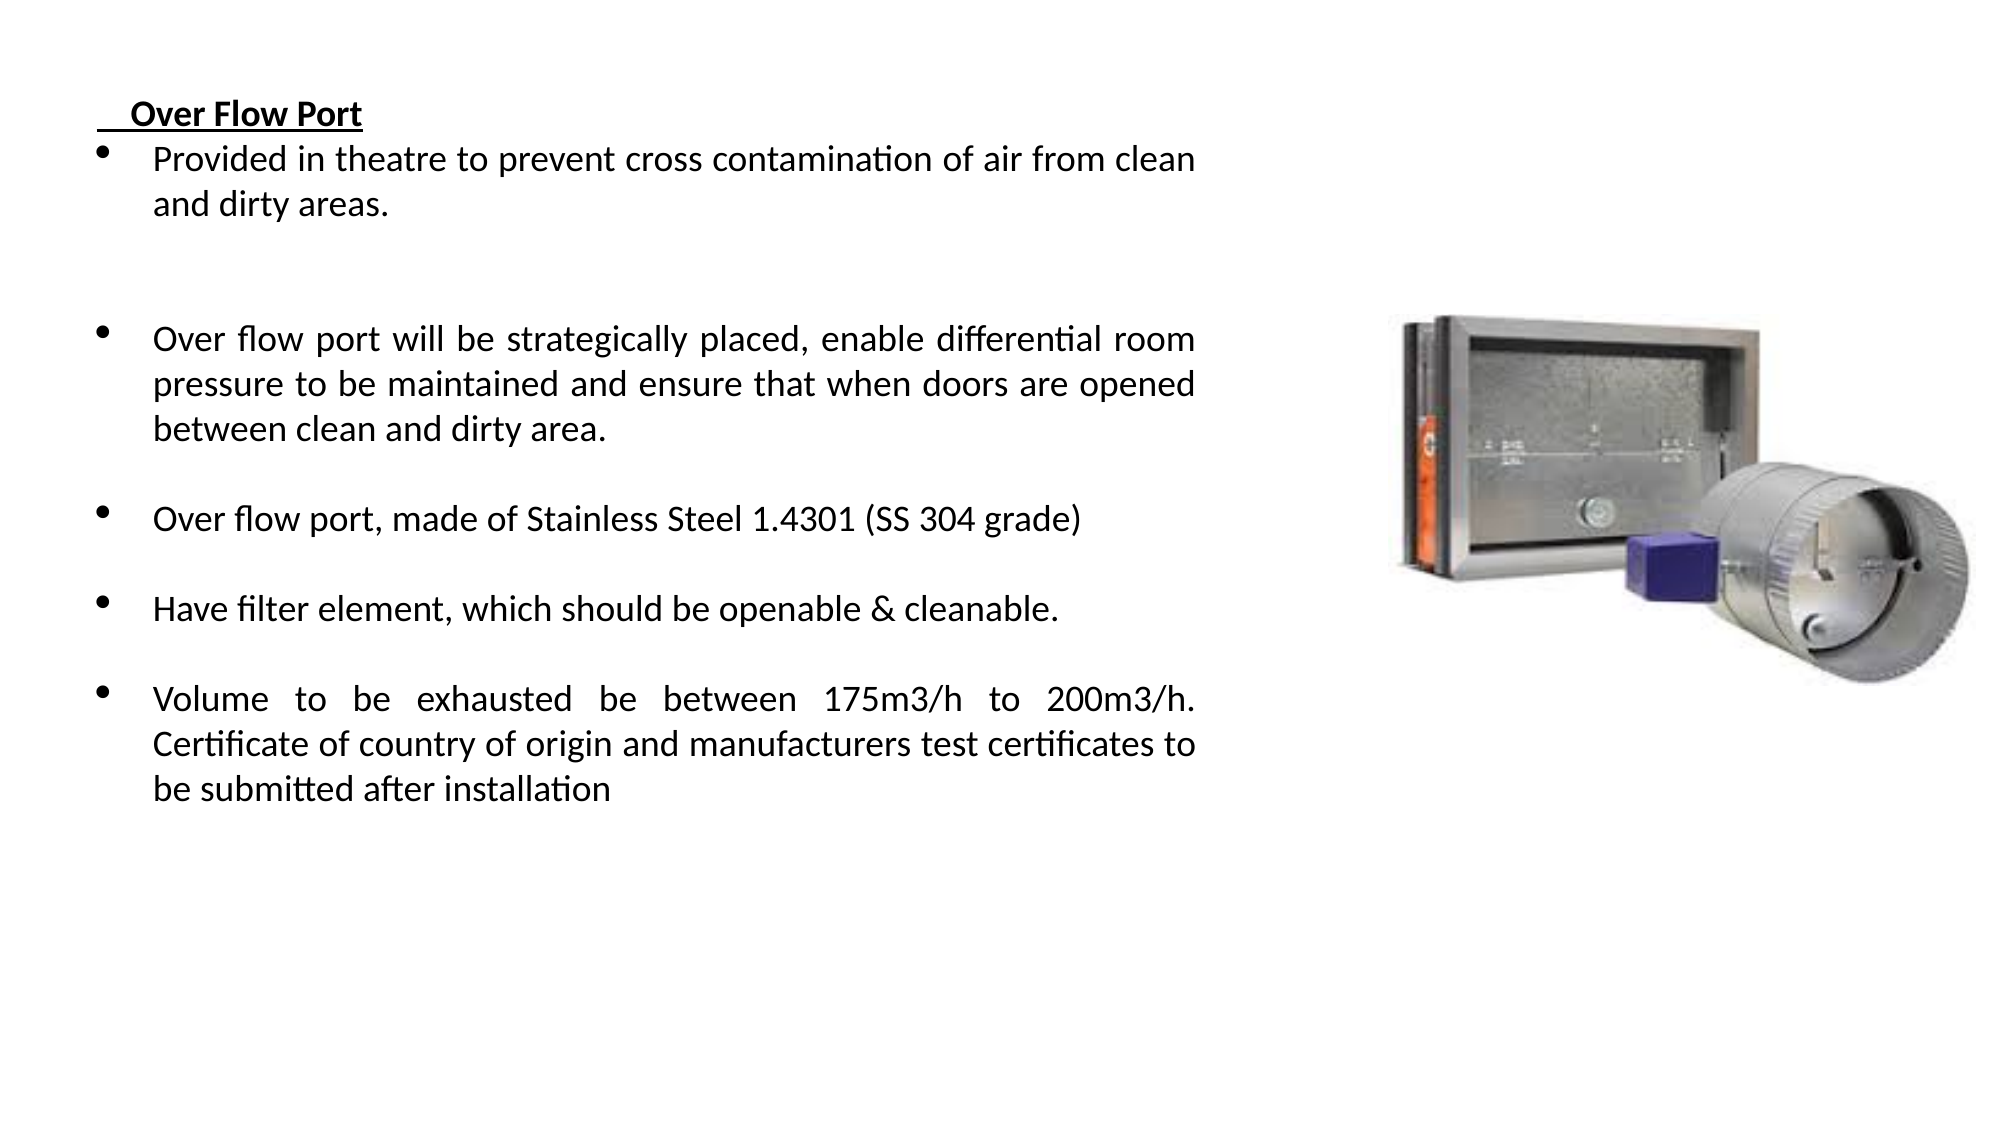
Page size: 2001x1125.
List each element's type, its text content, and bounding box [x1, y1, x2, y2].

text_box Over Flow Port Provided in theatre to prevent cross contamination of air from clean and dirty areas. Over flow port will be strategically placed, enable differential room pressure to be maintained and ensure that when doors are opened between clean and dirty area. Over flow port, made of Stainless Steel 1.4301 (SS 304 grade) Have filter element, which should be openable & cleanable. Volume to be exhausted be between 175m3/h to 200m3/h. Certificate of country of origin and manufacturers test certificates to be submitted after installation [81, 82, 1211, 862]
picture [1388, 314, 1976, 686]
